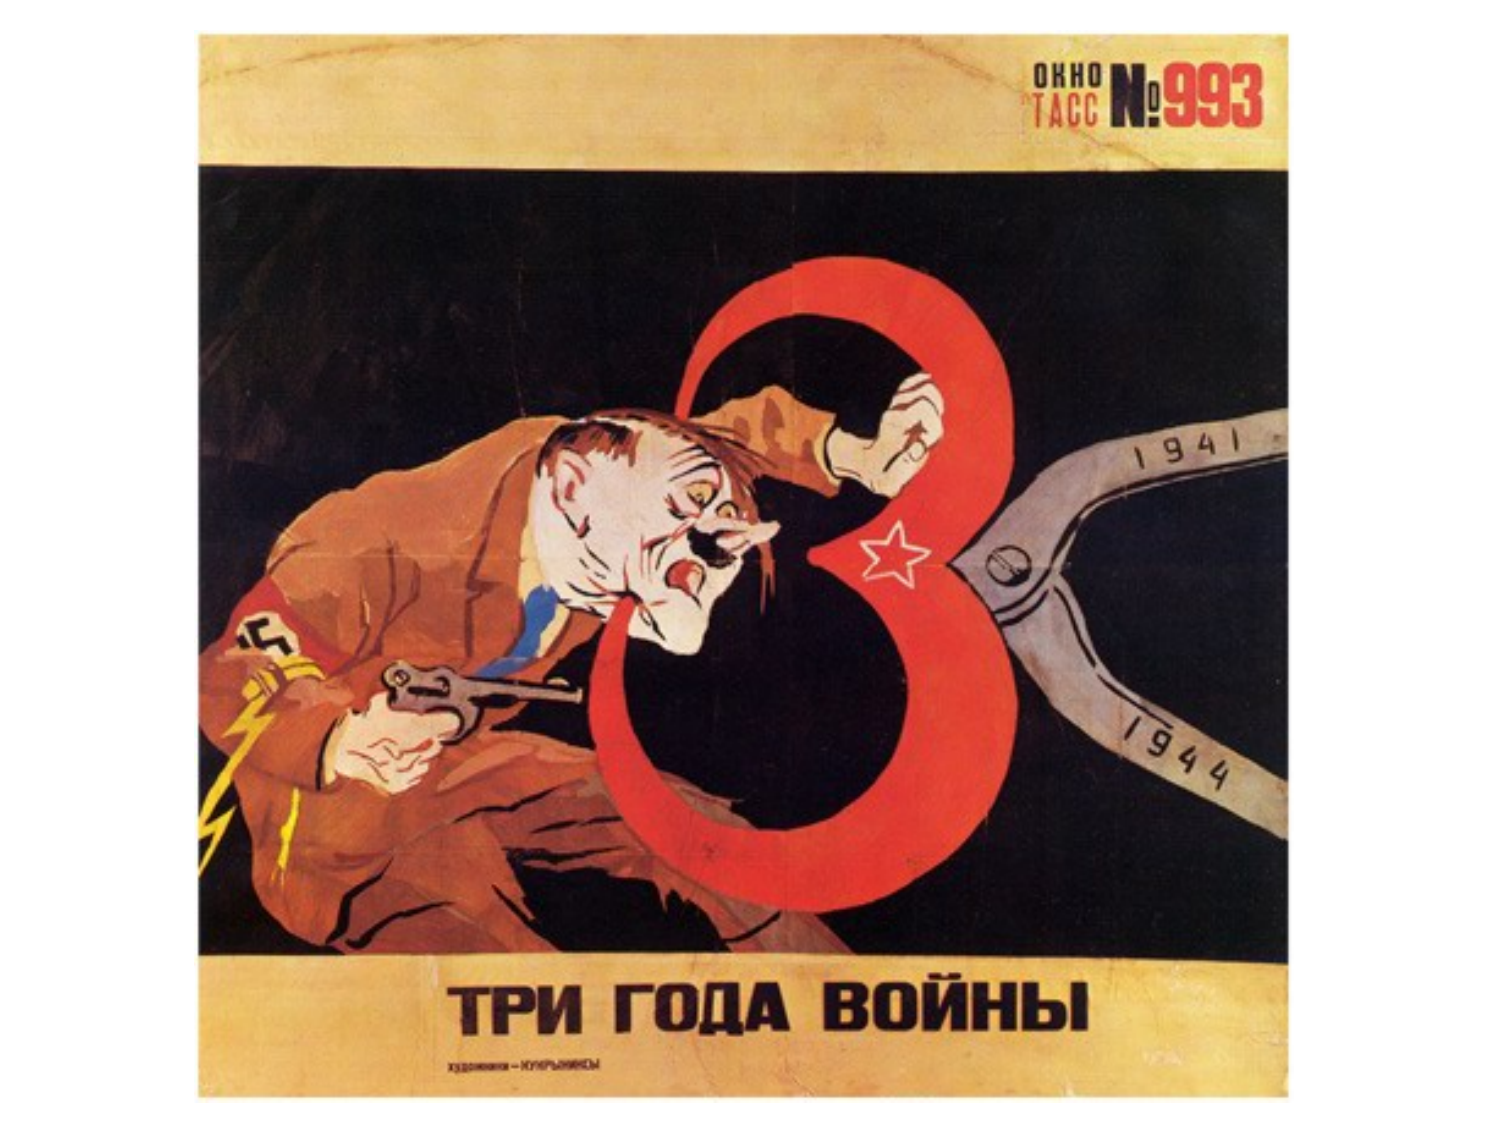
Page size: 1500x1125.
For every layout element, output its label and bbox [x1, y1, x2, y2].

picture [194, 30, 1294, 1103]
